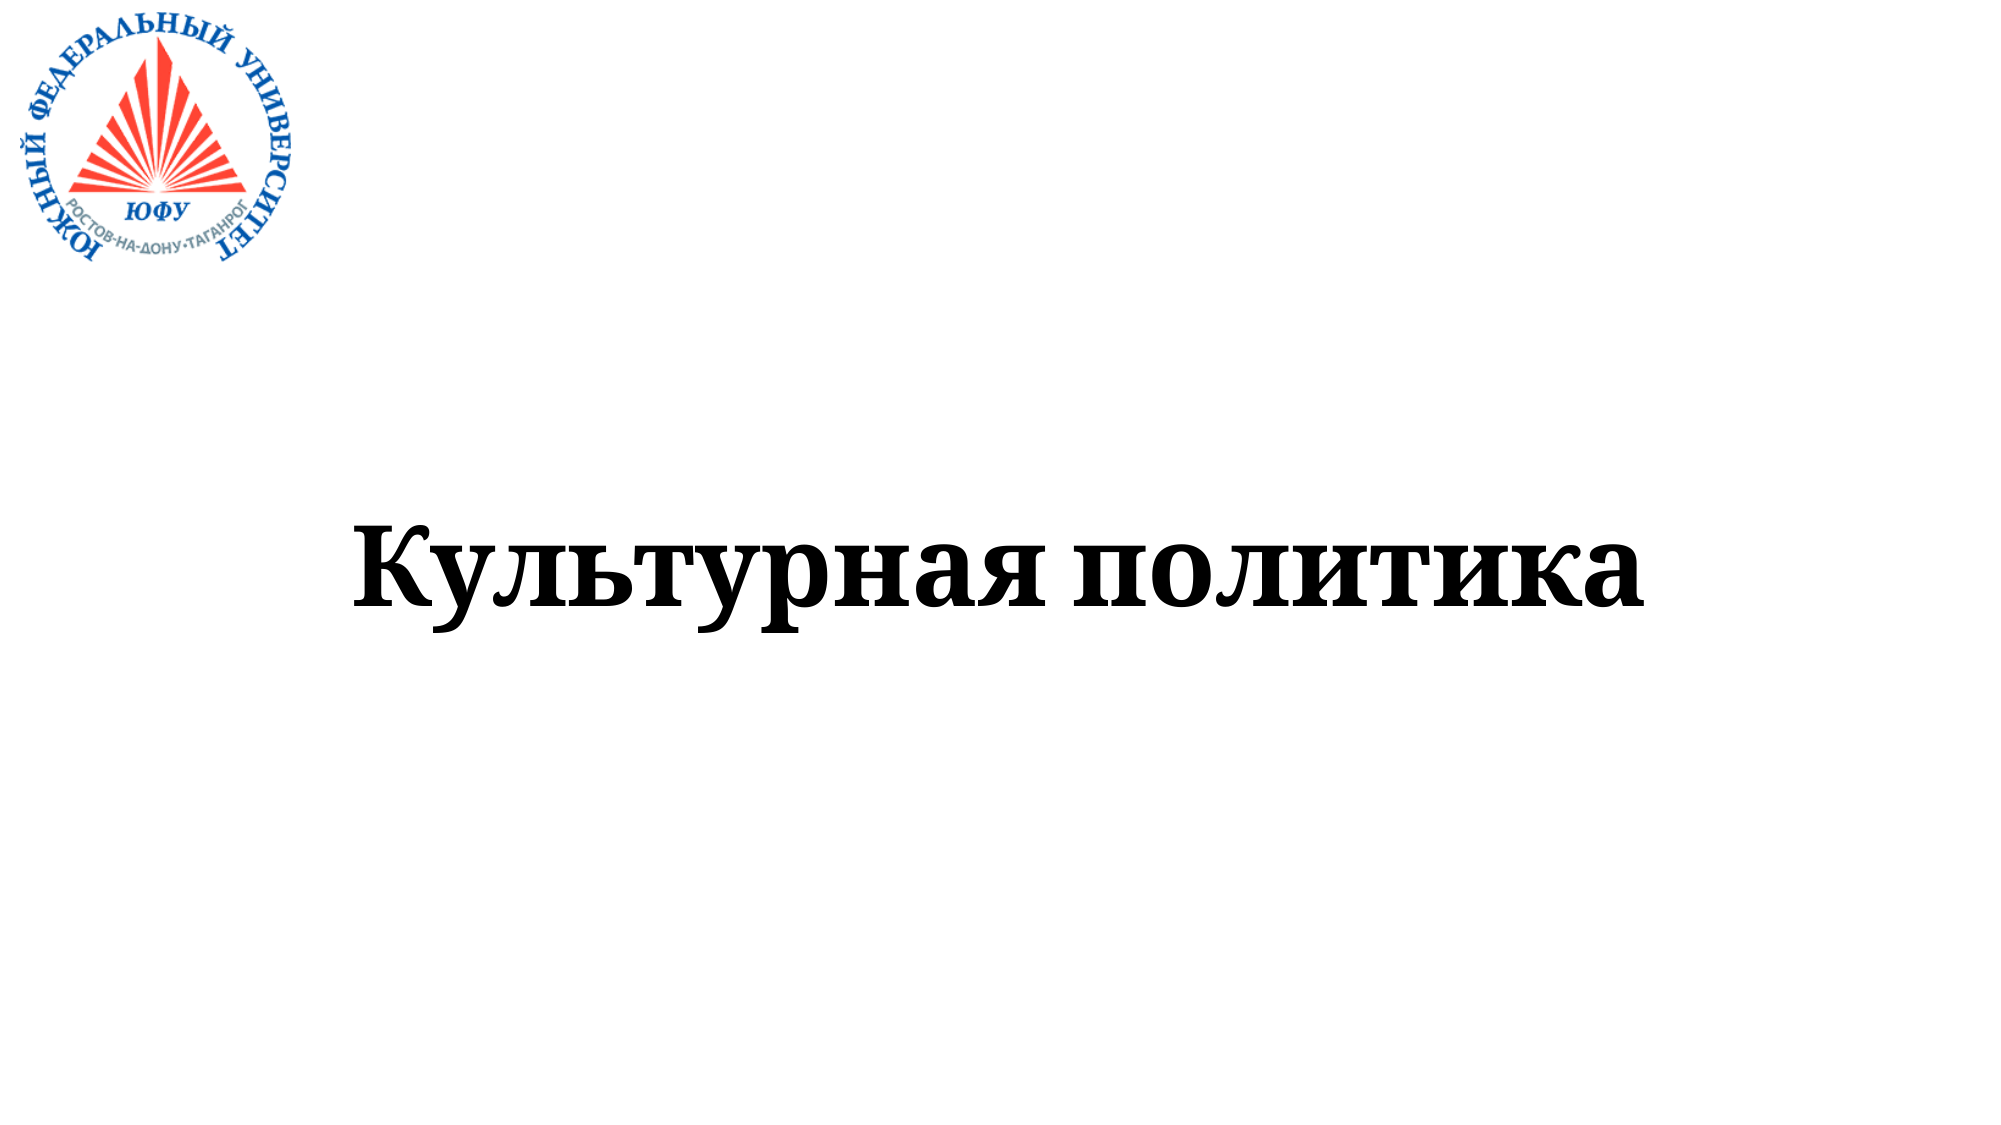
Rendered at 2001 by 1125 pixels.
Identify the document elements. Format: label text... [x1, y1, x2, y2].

picture [19, 11, 291, 263]
text_box Культурная политика [234, 486, 1766, 637]
